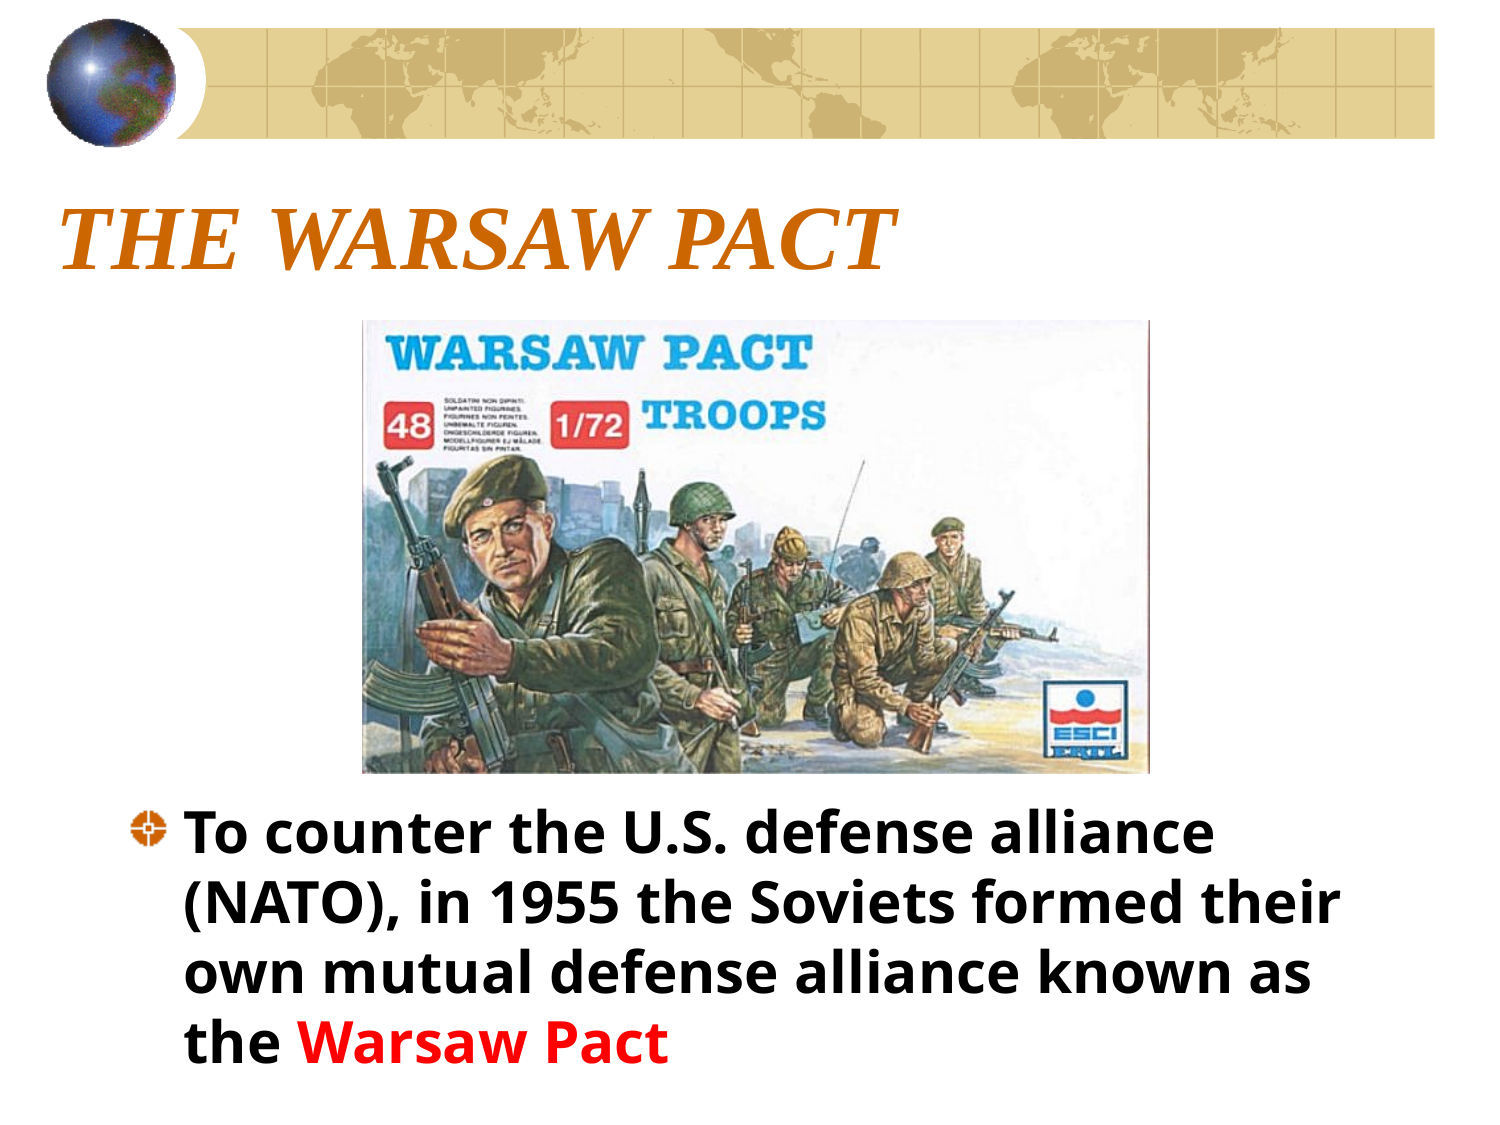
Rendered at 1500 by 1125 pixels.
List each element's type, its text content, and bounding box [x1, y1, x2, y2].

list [362, 319, 1151, 774]
title THE WARSAW PACT [40, 125, 1316, 341]
list To counter the U.S. defense alliance (NATO), in 1955 the Soviets formed their own mutual defense alliance known as the Warsaw Pact [112, 787, 1388, 1125]
picture [127, 809, 169, 851]
picture [42, 14, 190, 125]
